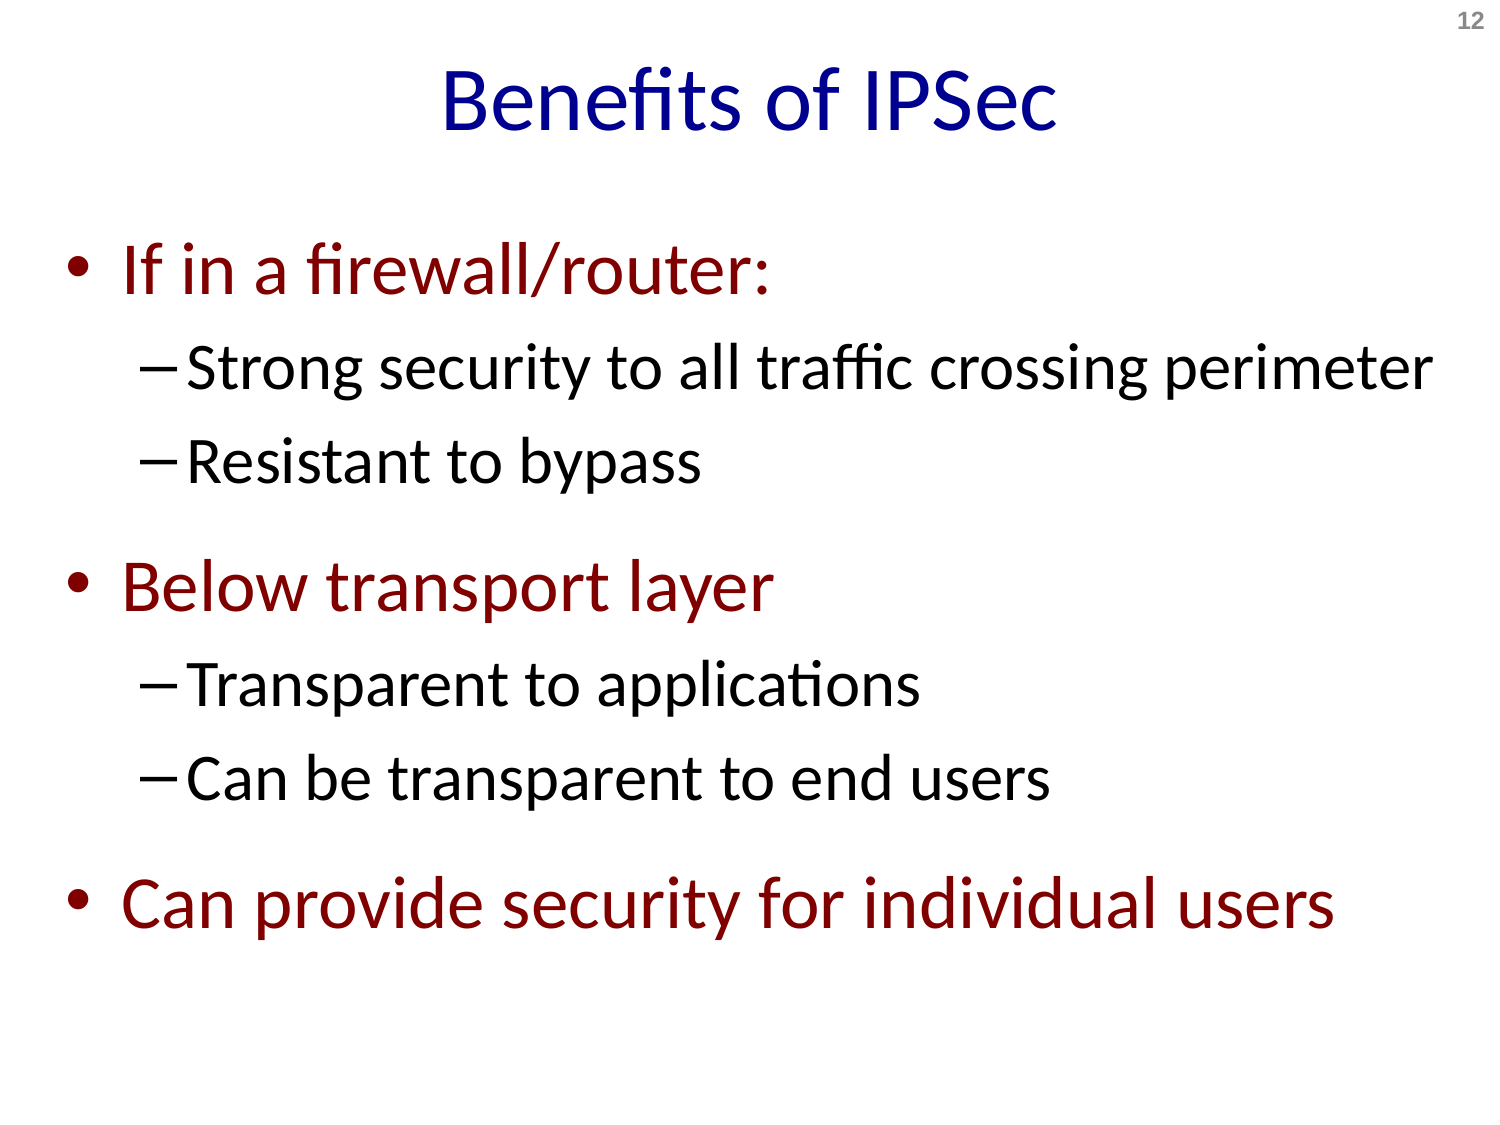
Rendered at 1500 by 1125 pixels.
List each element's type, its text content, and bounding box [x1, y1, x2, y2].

list If in a firewall/router: Strong security to all traffic crossing perimeter Resistant to bypass Below transport layer Transparent to applications Can be transparent to end users Can provide security for individual users [50, 212, 1488, 1088]
slide_number 12 [1149, 0, 1500, 50]
title Benefits of IPSec [75, 0, 1425, 188]
